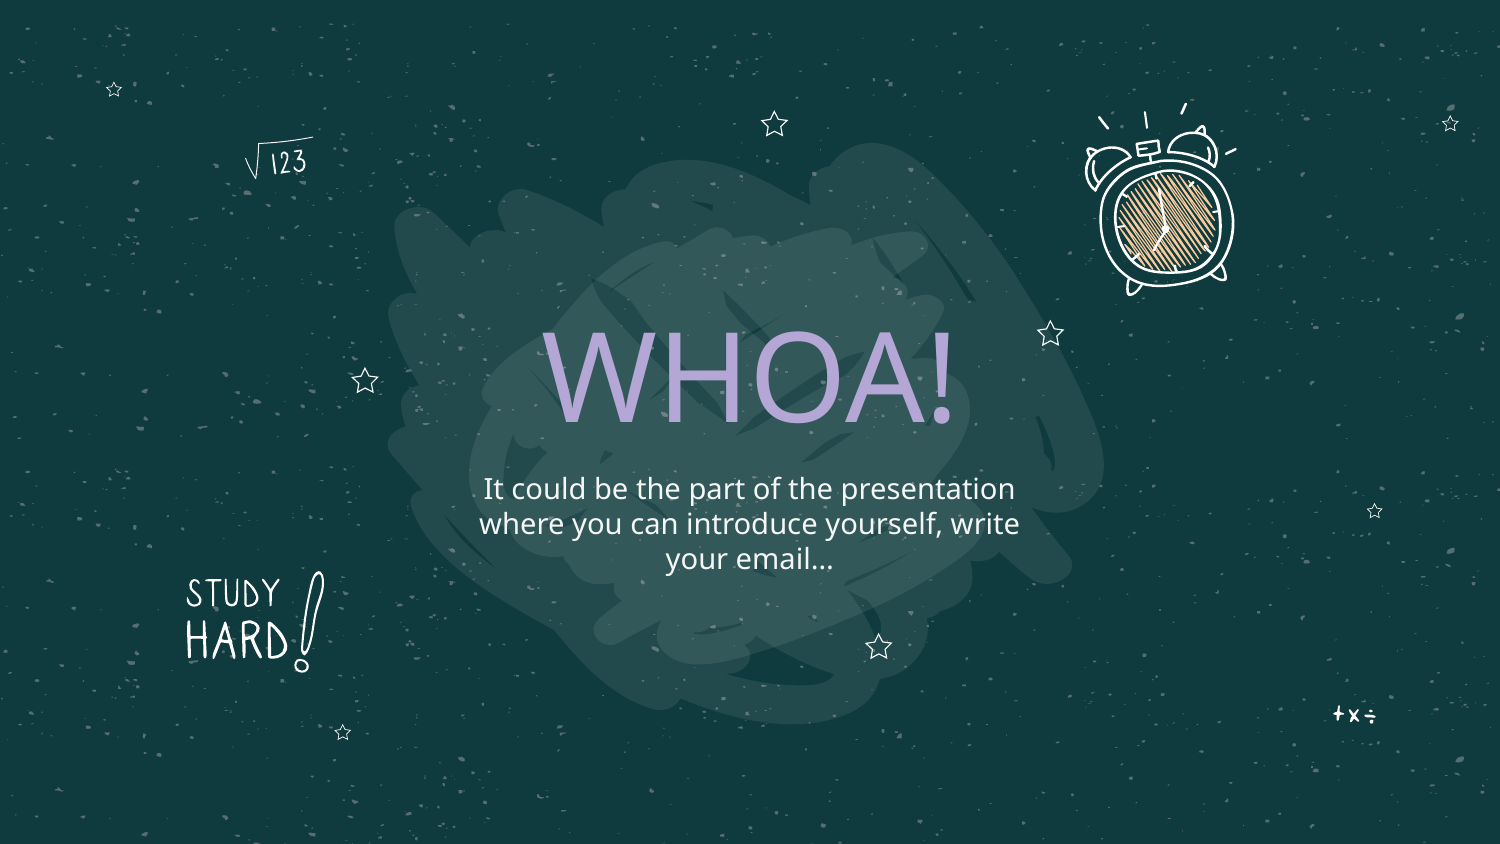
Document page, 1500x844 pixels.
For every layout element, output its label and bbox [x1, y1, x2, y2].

picture [0, 0, 1500, 844]
text_box [105, 81, 1459, 741]
